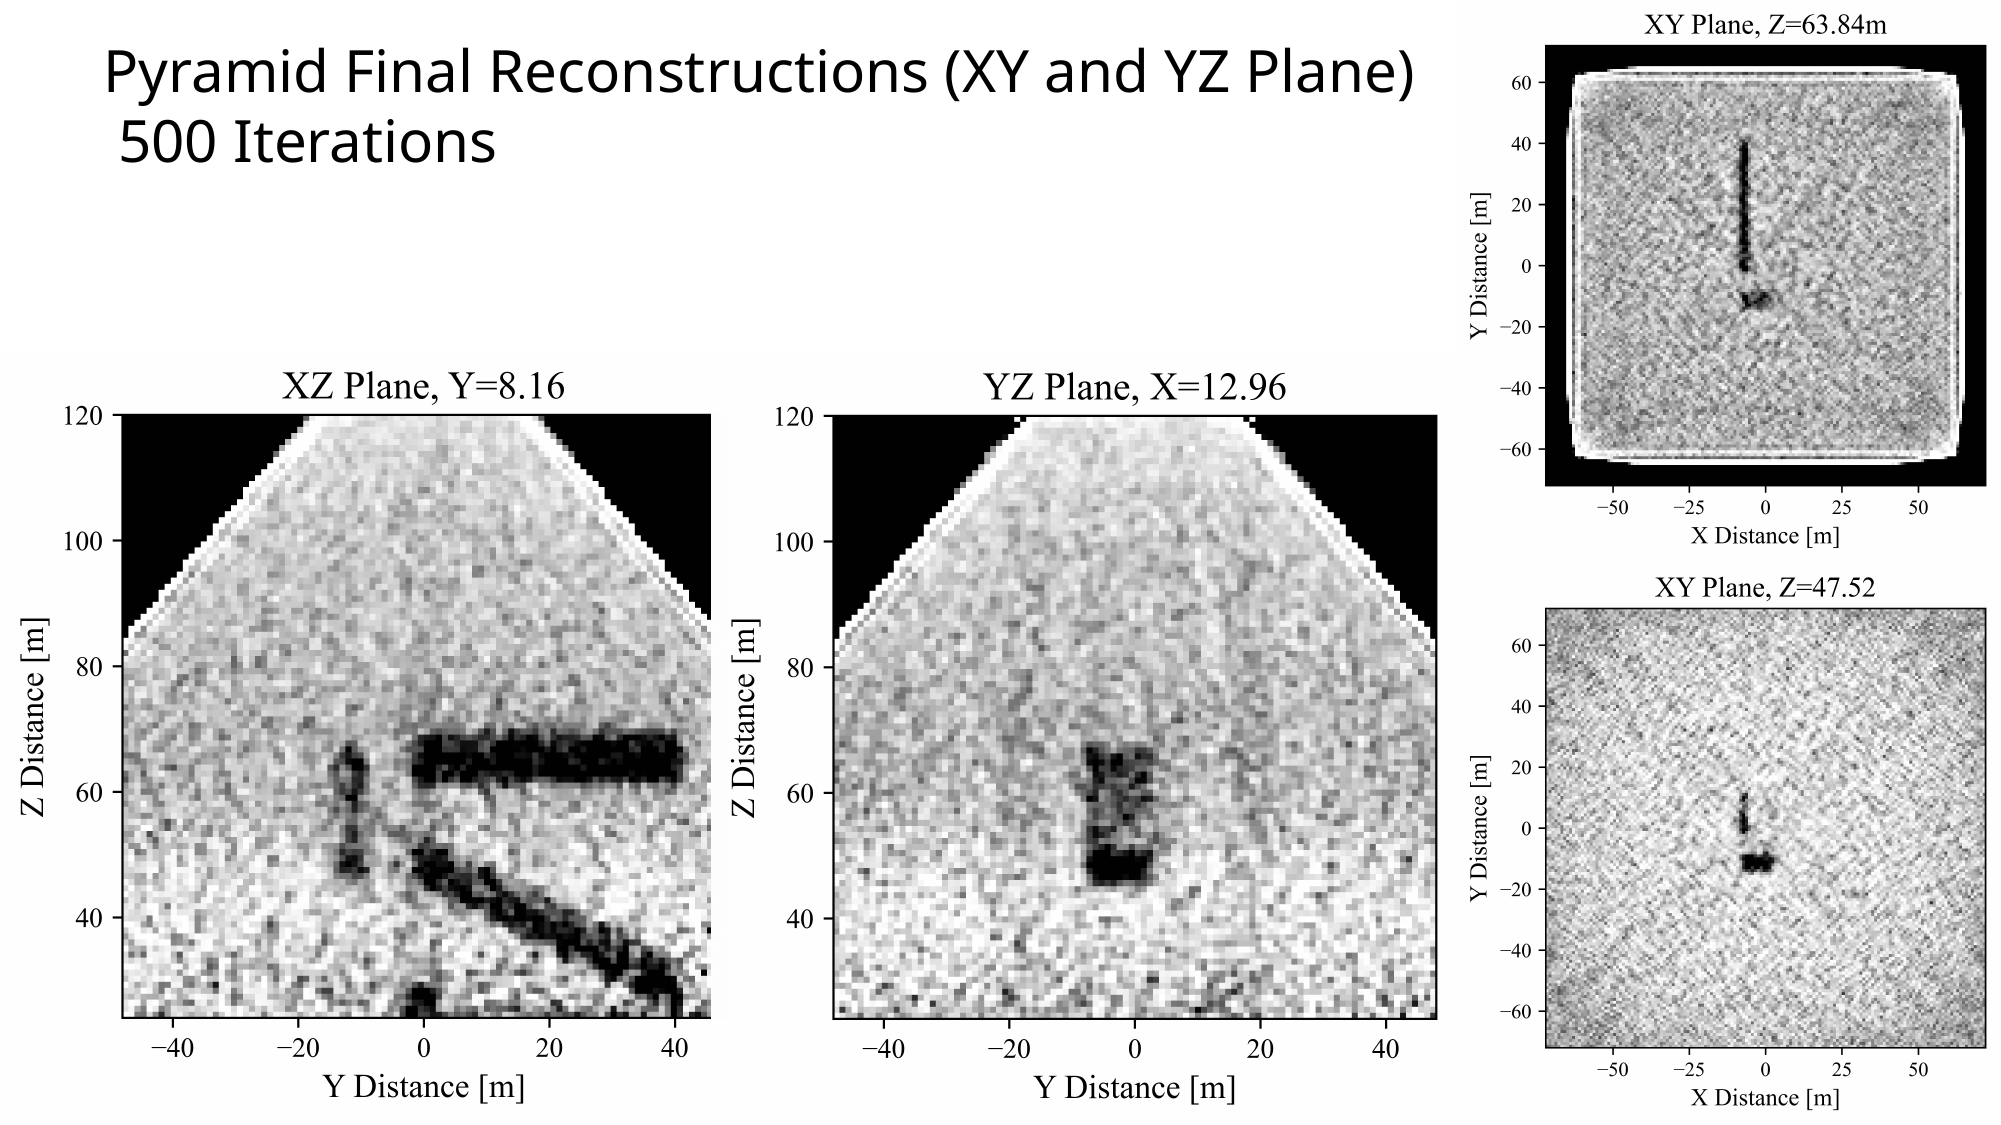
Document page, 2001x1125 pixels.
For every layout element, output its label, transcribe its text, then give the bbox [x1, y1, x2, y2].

text_box Pyramid Final Reconstructions (XY and YZ Plane) 500 Iterations [88, 26, 1430, 182]
picture [0, 0, 2000, 1125]
